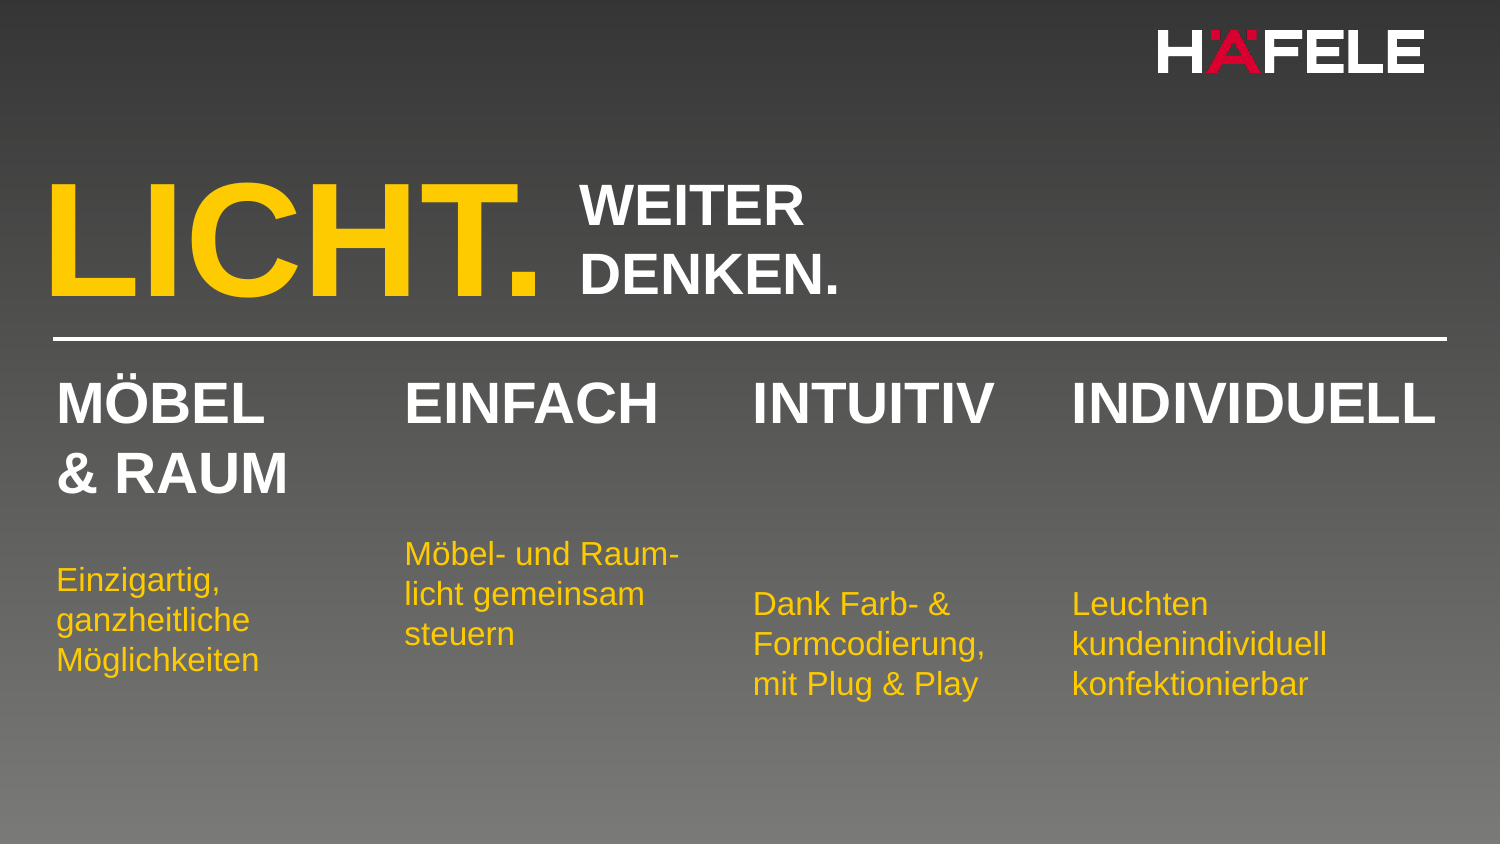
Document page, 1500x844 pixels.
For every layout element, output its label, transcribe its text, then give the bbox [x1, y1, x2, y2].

text_box [0, 0, 1500, 844]
text_box EINFACH Möbel- und Raum-licht gemeinsam steuern [389, 357, 721, 718]
list LICHT. [41, 134, 621, 307]
list MÖBEL & RAUM Einzigartig, ganzheitliche Möglichkeiten [41, 357, 372, 753]
list WEITER DENKEN. [621, 166, 975, 307]
text_box INDIVIDUELL Leuchten kundenindividuell konfektionierbar [1057, 357, 1459, 765]
text_box INTUITIV Dank Farb- & Formcodierung, mit Plug & Play [738, 357, 1057, 718]
picture [1158, 30, 1424, 73]
